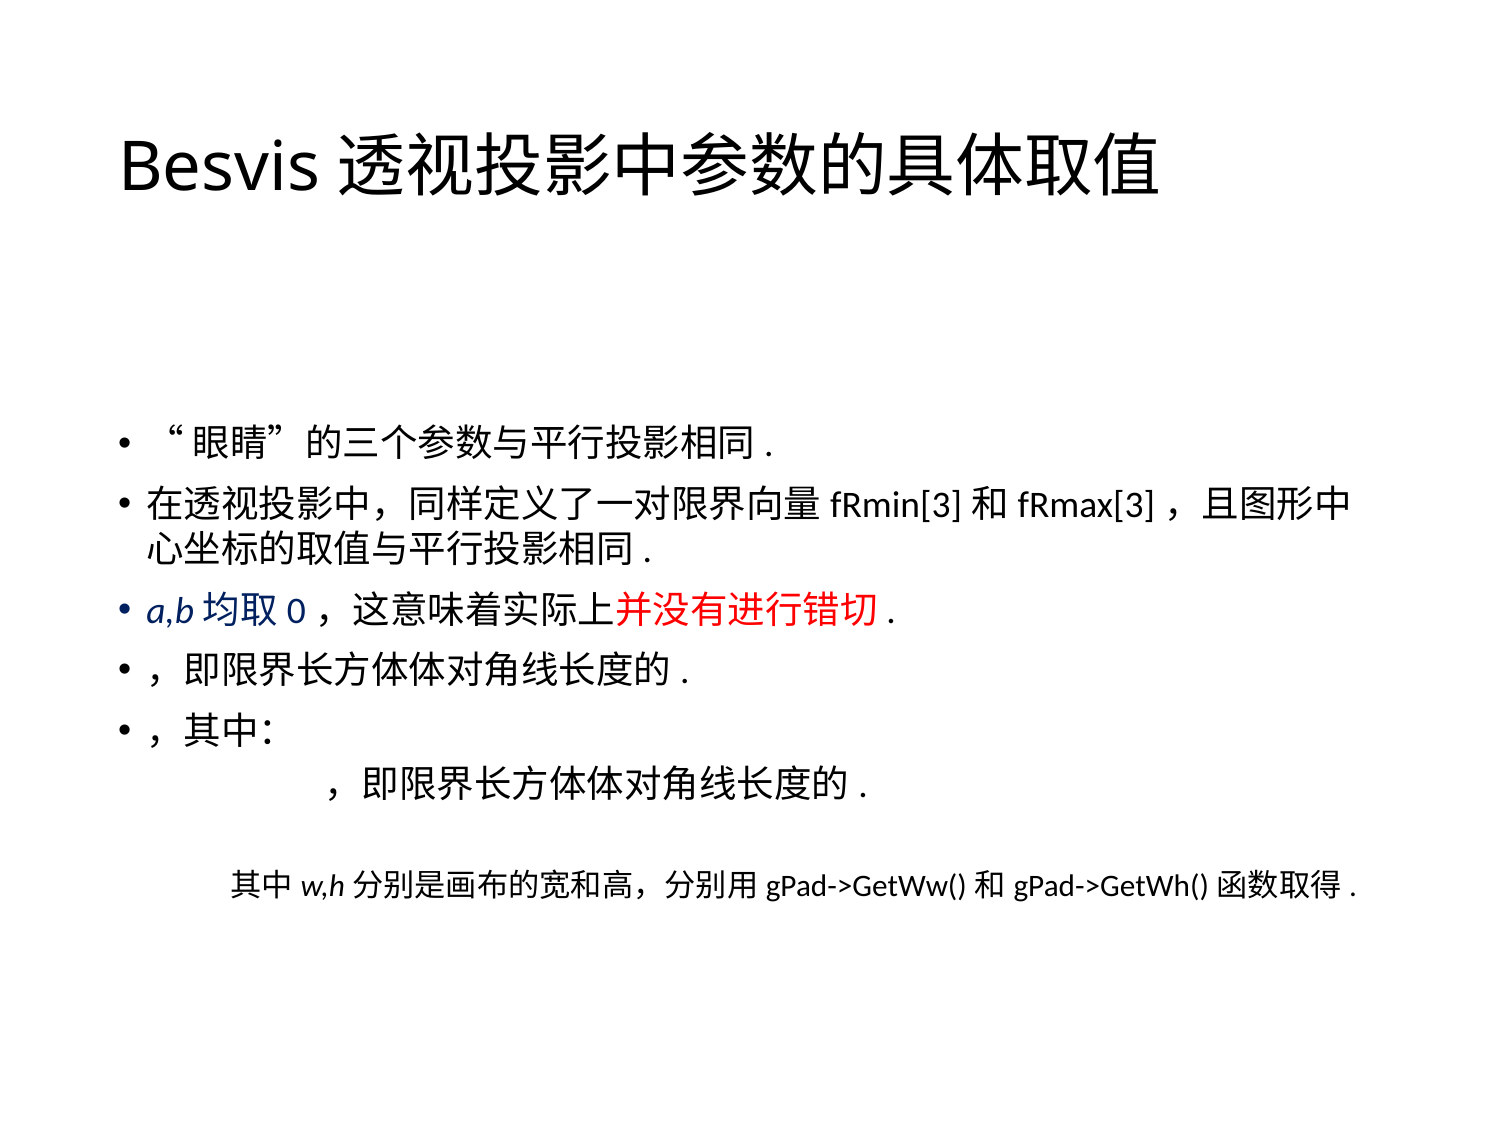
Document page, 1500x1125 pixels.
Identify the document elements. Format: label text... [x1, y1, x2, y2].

title Besvis透视投影中参数的具体取值 [103, 59, 1397, 278]
